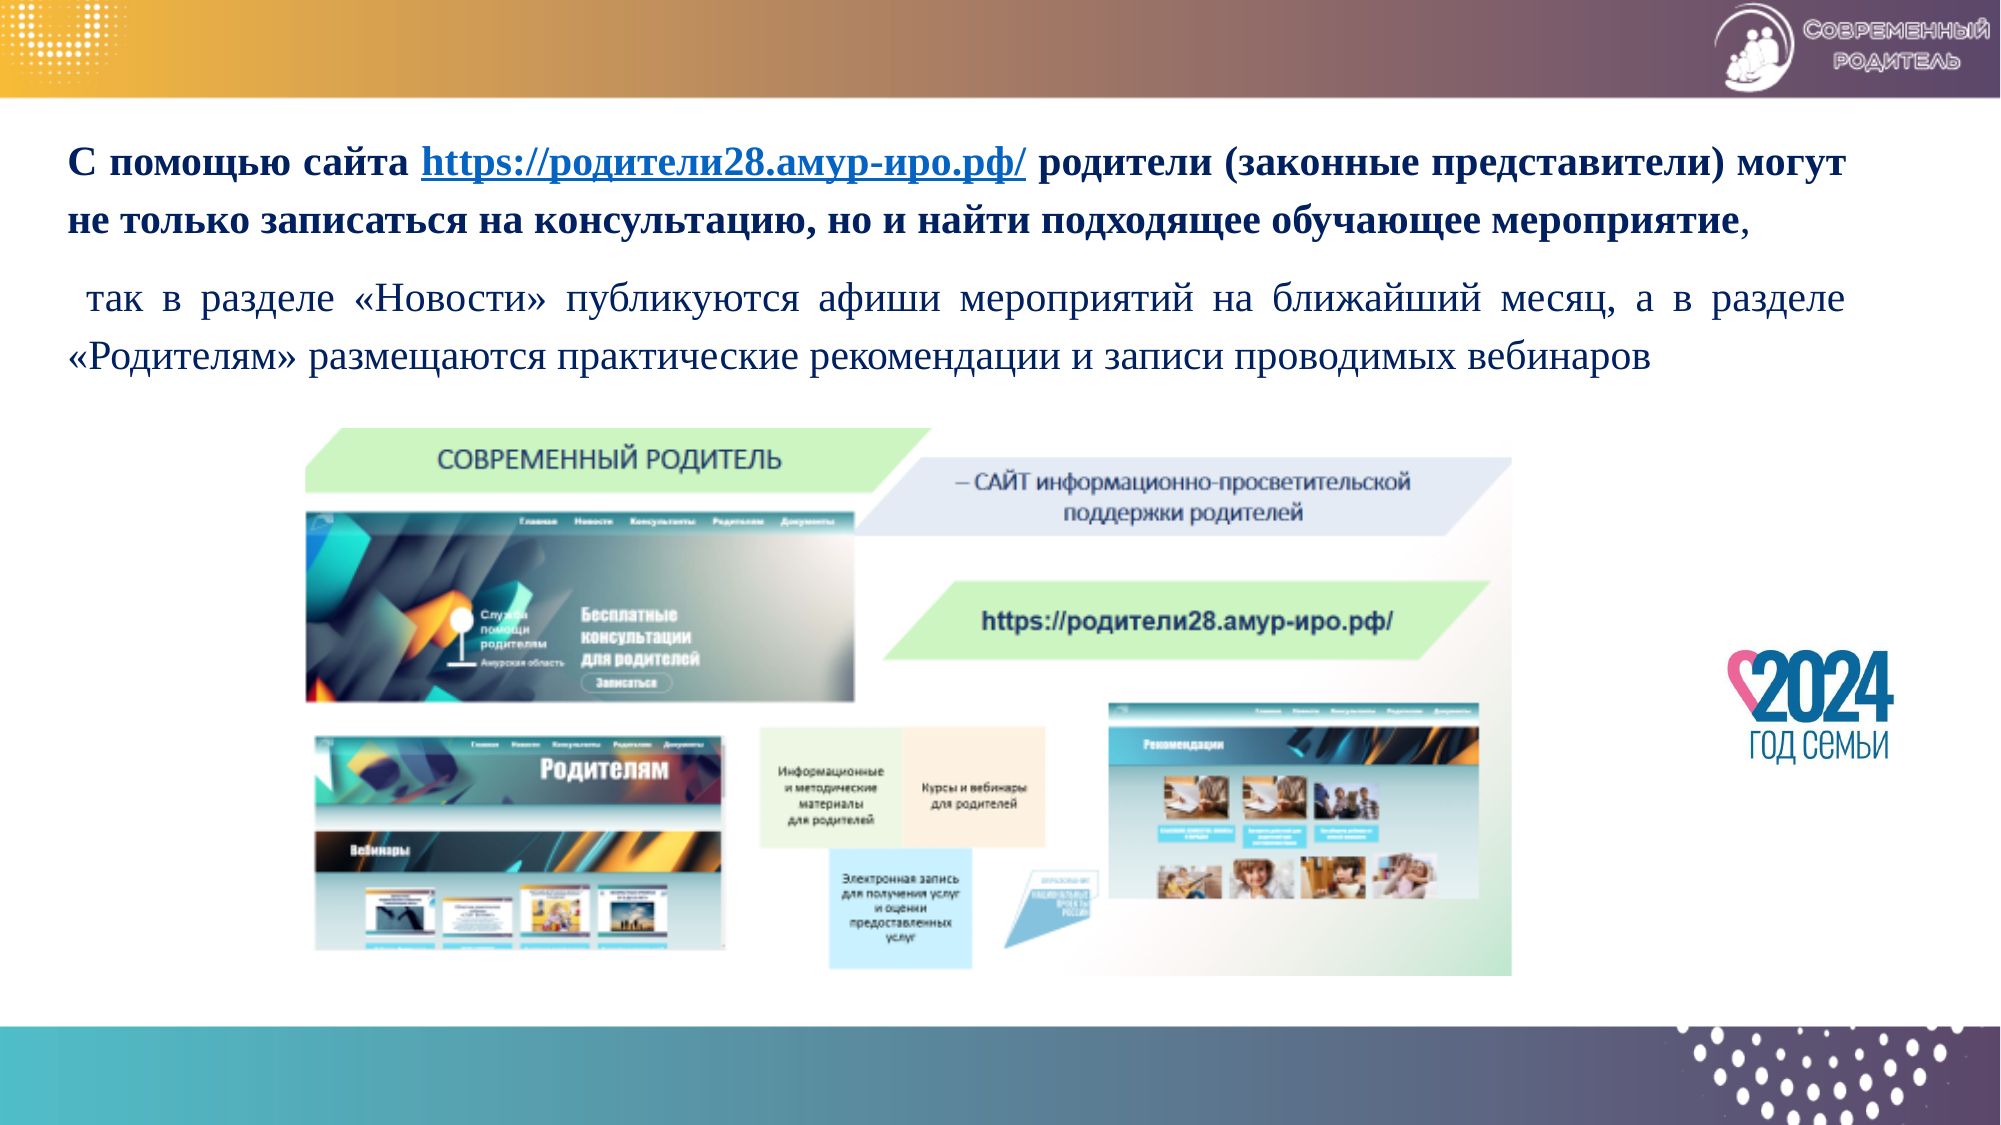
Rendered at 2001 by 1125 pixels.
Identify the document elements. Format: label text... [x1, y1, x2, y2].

picture [0, 0, 2001, 1125]
text_box С помощью сайта https://родители28.амур-иро.рф/ родители (законные представители) могут не только записаться на консультацию, но и найти подходящее обучающее мероприятие, так в разделе «Новости» публикуются афиши мероприятий на ближайший месяц, а в разделе «Родителям» размещаются практические рекомендации и записи проводимых вебинаров [52, 119, 1862, 385]
